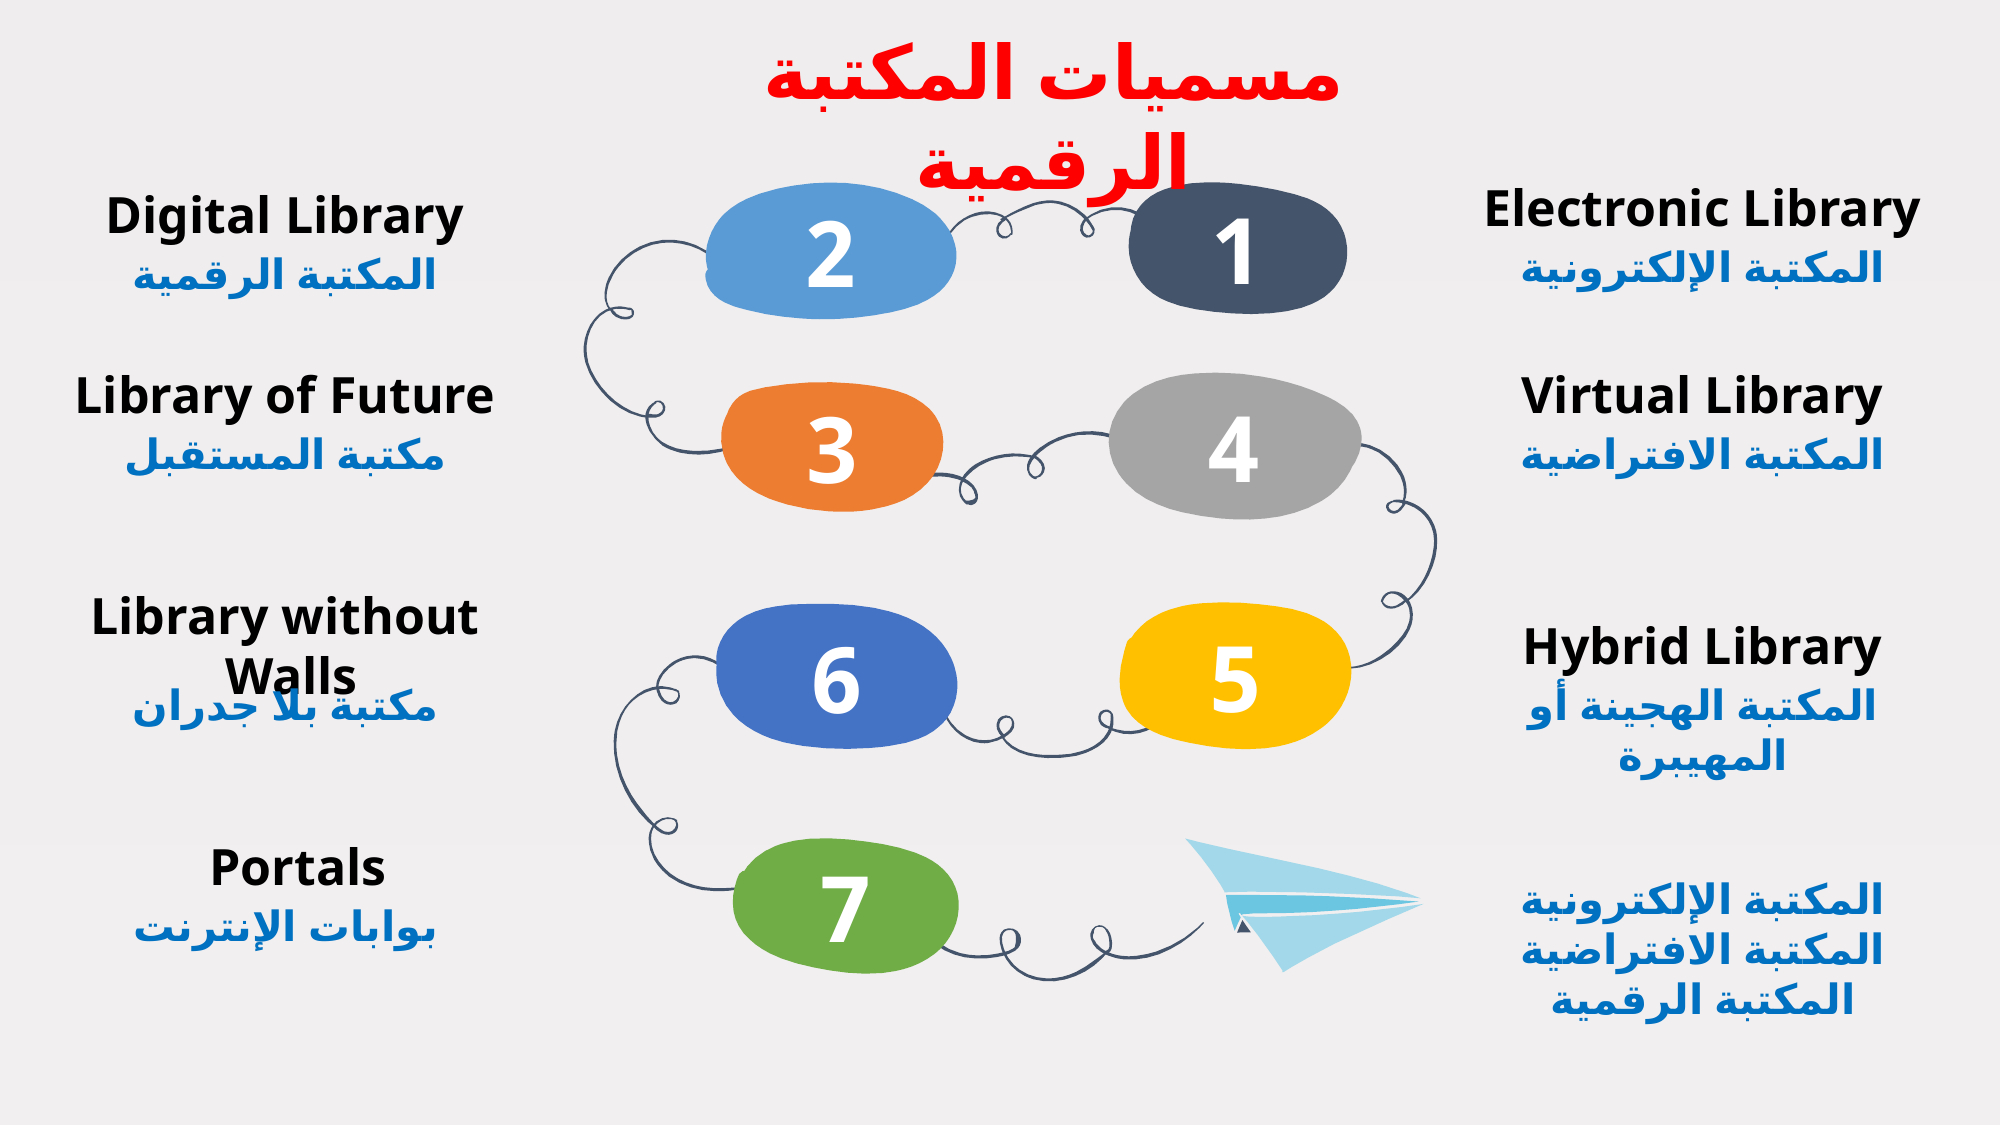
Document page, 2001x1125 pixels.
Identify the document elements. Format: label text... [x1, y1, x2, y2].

text_box Electronic Library [1461, 169, 1944, 244]
text_box Portals [43, 828, 526, 903]
text_box المكتبة الهجينة أو المهيبرة [1462, 671, 1944, 786]
text_box [946, 709, 1149, 759]
text_box Library without Walls [43, 576, 526, 712]
text_box [941, 922, 1205, 982]
text_box Digital Library [43, 175, 526, 251]
text_box [933, 431, 1109, 506]
text_box المكتبة الإلكترونية المكتبة الافتراضية المكتبة الرقمية [1462, 865, 1944, 1031]
text_box 2 [705, 209, 957, 320]
text_box 5 [1119, 602, 1352, 750]
text_box 6 [716, 603, 958, 749]
text_box [1237, 920, 1251, 933]
text_box 3 [721, 382, 944, 512]
text_box [1076, 212, 1102, 238]
text_box بوابات الإنترنت [45, 892, 526, 958]
text_box [583, 239, 722, 455]
text_box [1225, 894, 1419, 931]
text_box مكتبة بلا جدران [45, 671, 526, 736]
text_box [613, 655, 734, 892]
text_box [1242, 903, 1424, 973]
text_box 4 [1108, 372, 1362, 520]
text_box Virtual Library [1461, 355, 1944, 431]
text_box المكتبة الافتراضية [1462, 420, 1944, 485]
text_box Hybrid Library [1461, 606, 1944, 682]
text_box المكتبة الإلكترونية [1462, 233, 1944, 299]
text_box المكتبة الرقمية [45, 240, 526, 306]
text_box [1185, 838, 1421, 899]
text_box مكتبة المستقبل [45, 420, 526, 485]
text_box Library of Future [43, 355, 526, 431]
text_box 1 [1128, 212, 1348, 315]
text_box 7 [732, 838, 959, 974]
text_box [950, 212, 1019, 239]
text_box [1352, 443, 1438, 669]
text_box مسميات المكتبة الرقمية [729, 17, 1378, 212]
